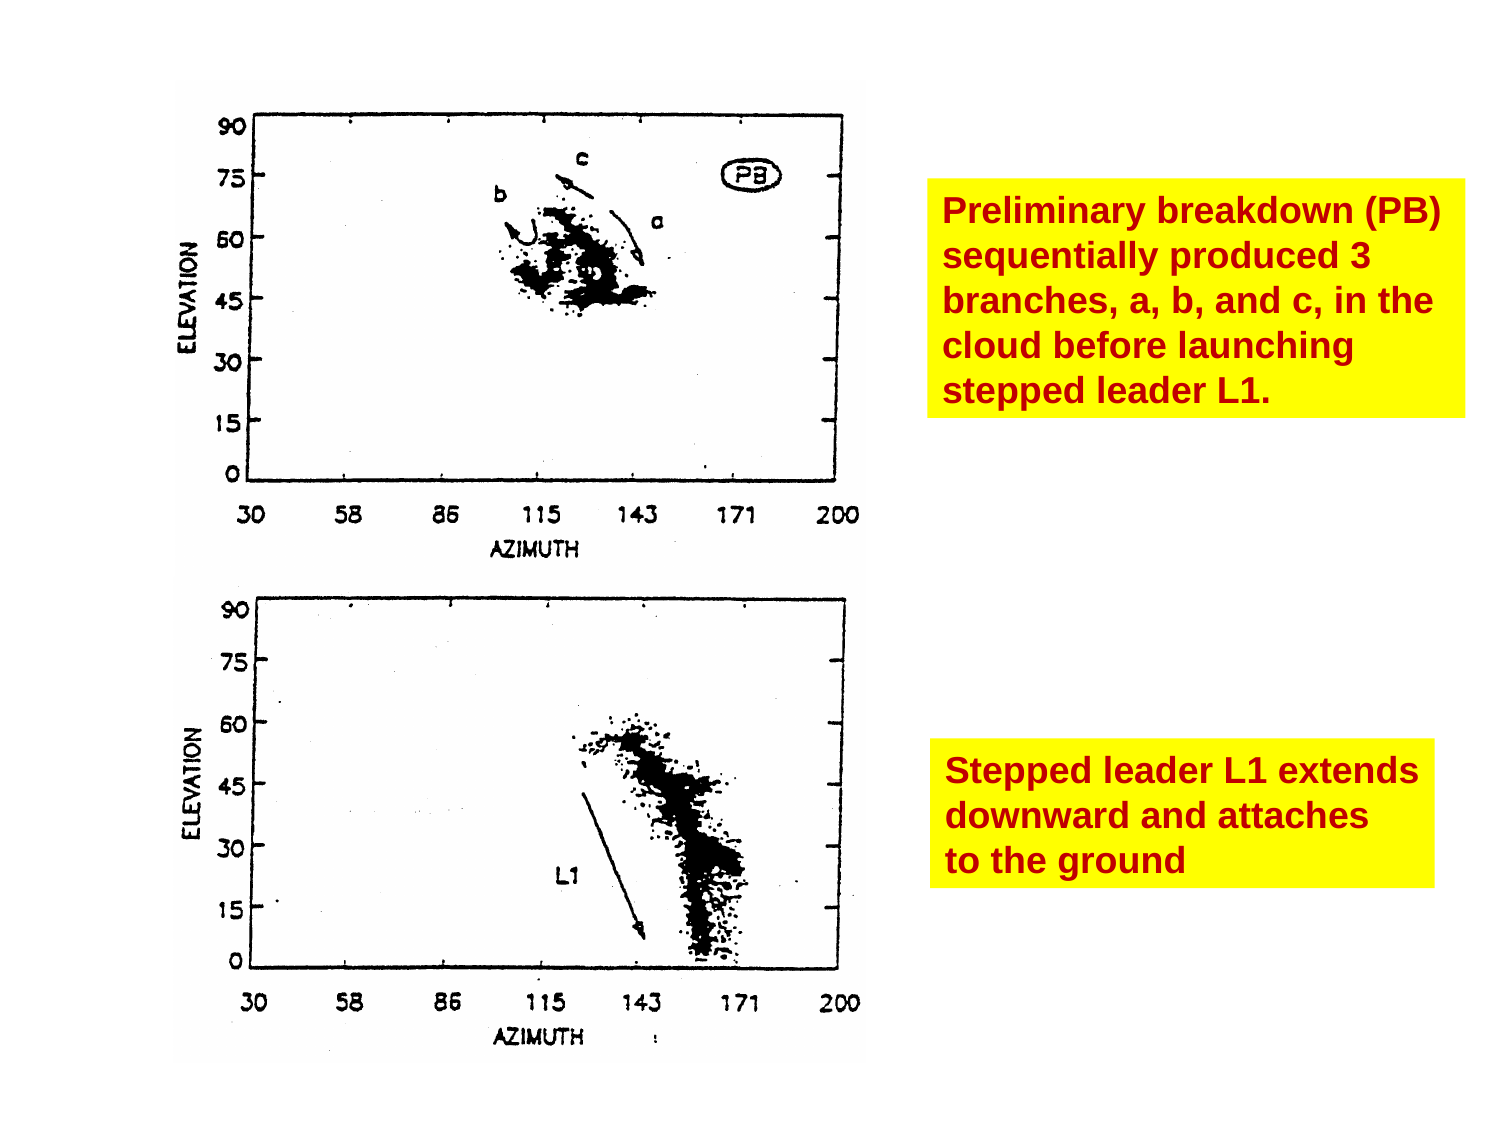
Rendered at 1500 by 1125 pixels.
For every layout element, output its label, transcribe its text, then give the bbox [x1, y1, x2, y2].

text_box Preliminary breakdown (PB) sequentially produced 3 branches, a, b, and c, in the cloud before launching stepped leader L1. [927, 178, 1466, 418]
text_box Stepped leader L1 extends downward and attaches to the ground [930, 738, 1435, 889]
picture [172, 79, 866, 1063]
